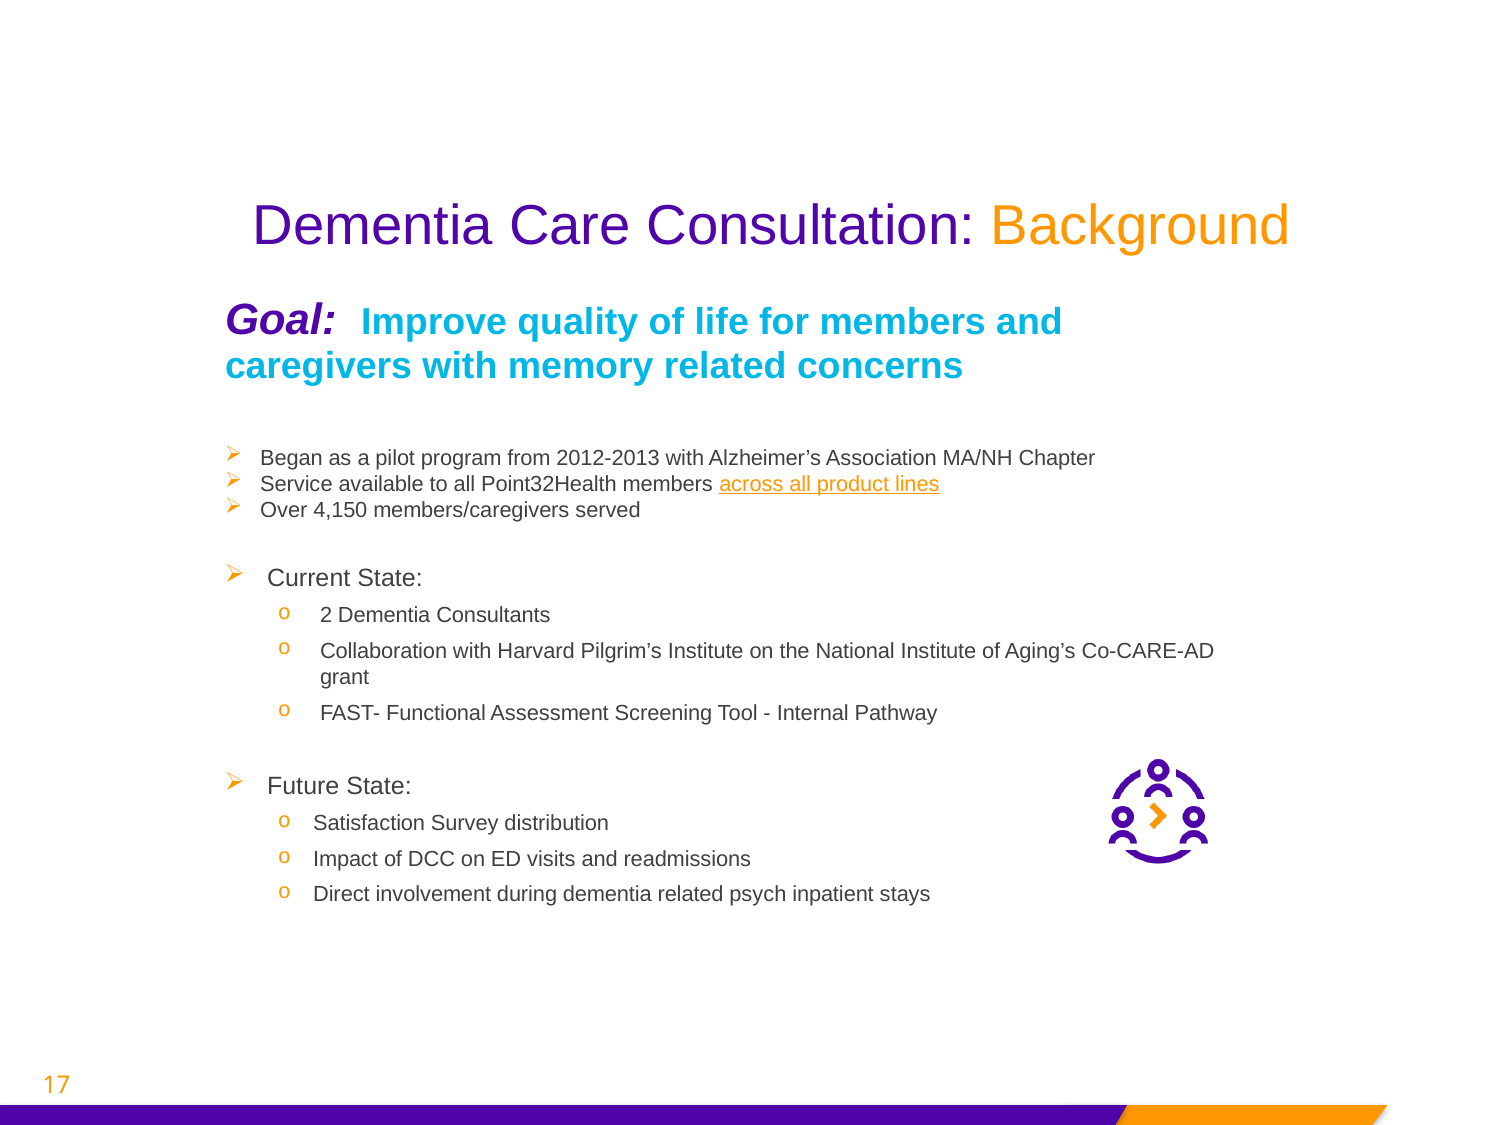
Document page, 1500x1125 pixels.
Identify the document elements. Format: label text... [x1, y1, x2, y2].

text_box 17 [27, 1062, 378, 1108]
title Dementia Care Consultation: Background [252, 196, 1313, 271]
list Goal: Improve quality of life for members and caregivers with memory related concerns Began as a pilot program from 2012-2013 with Alzheimer’s Association MA/NH Chapter Service available to all Point32Health members across all product lines Over 4,150 members/caregivers served Current State: 2 Dementia Consultants Collaboration with Harvard Pilgrim’s Institute on the National Institute of Aging’s Co-CARE-AD grant FAST- Functional Assessment Screening Tool - Internal Pathway Future State: Satisfaction Survey distribution Impact of DCC on ED visits and readmissions Direct involvement during dementia related psych inpatient stays [225, 294, 1259, 927]
picture [1087, 740, 1229, 882]
